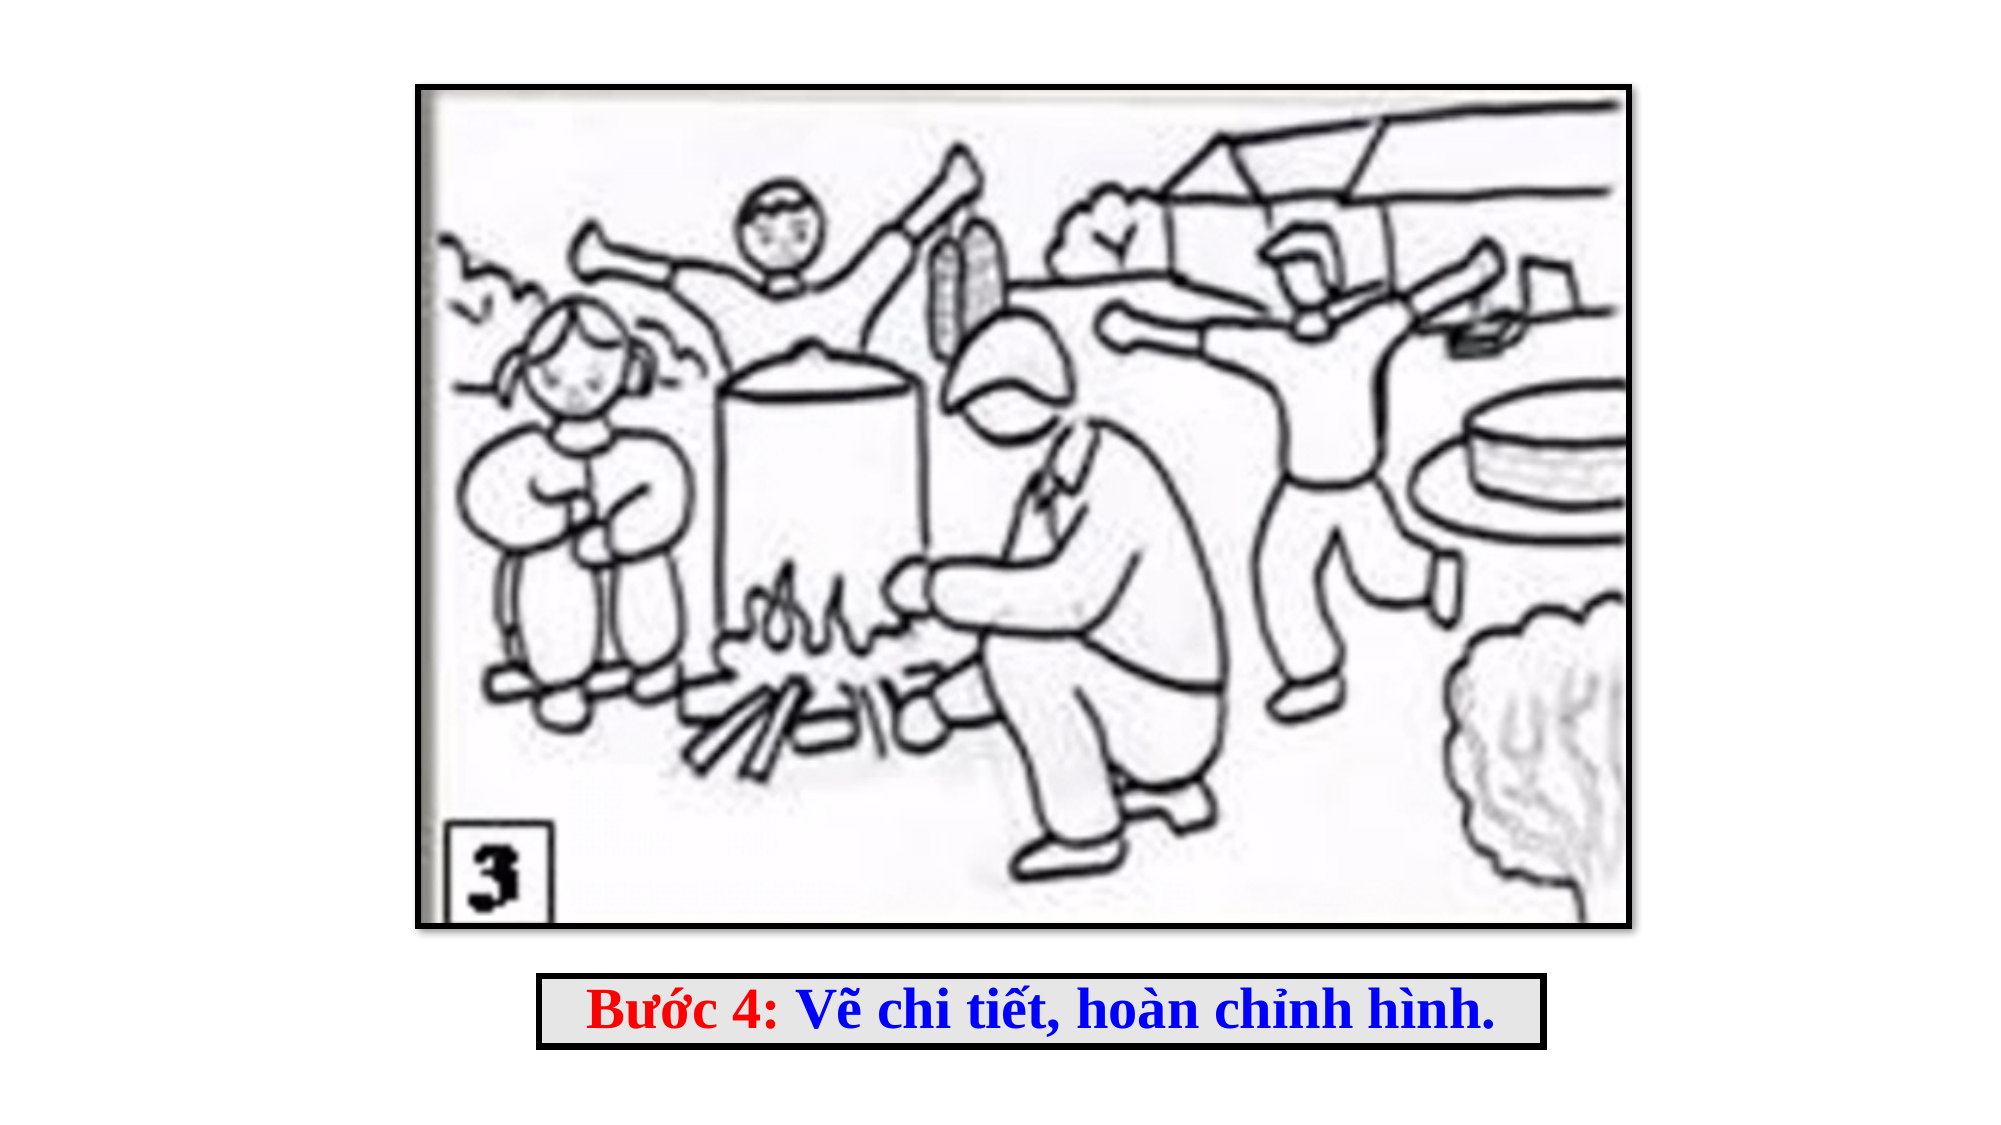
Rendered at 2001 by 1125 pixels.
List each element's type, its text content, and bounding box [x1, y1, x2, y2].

text_box Bước 4: Vẽ chi tiết, hoàn chỉnh hình. [539, 975, 1544, 1047]
picture [421, 89, 1626, 923]
